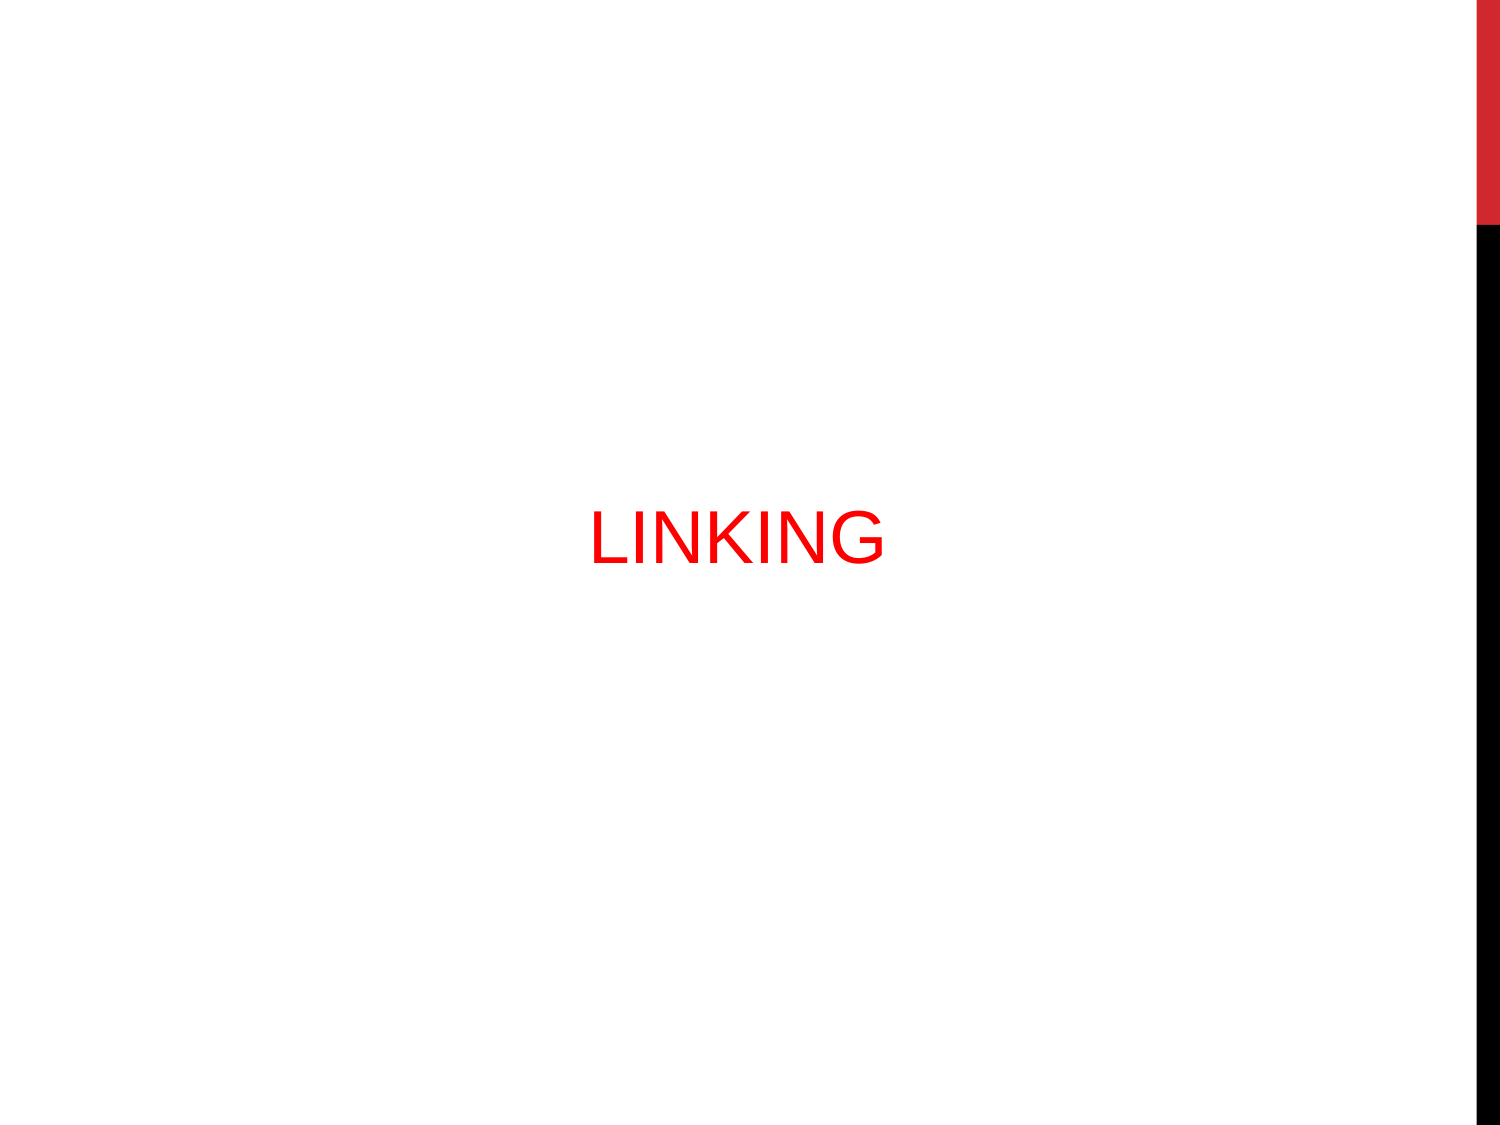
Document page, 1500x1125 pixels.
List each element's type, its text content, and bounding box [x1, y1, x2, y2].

text_box LINKING [143, 480, 1333, 586]
